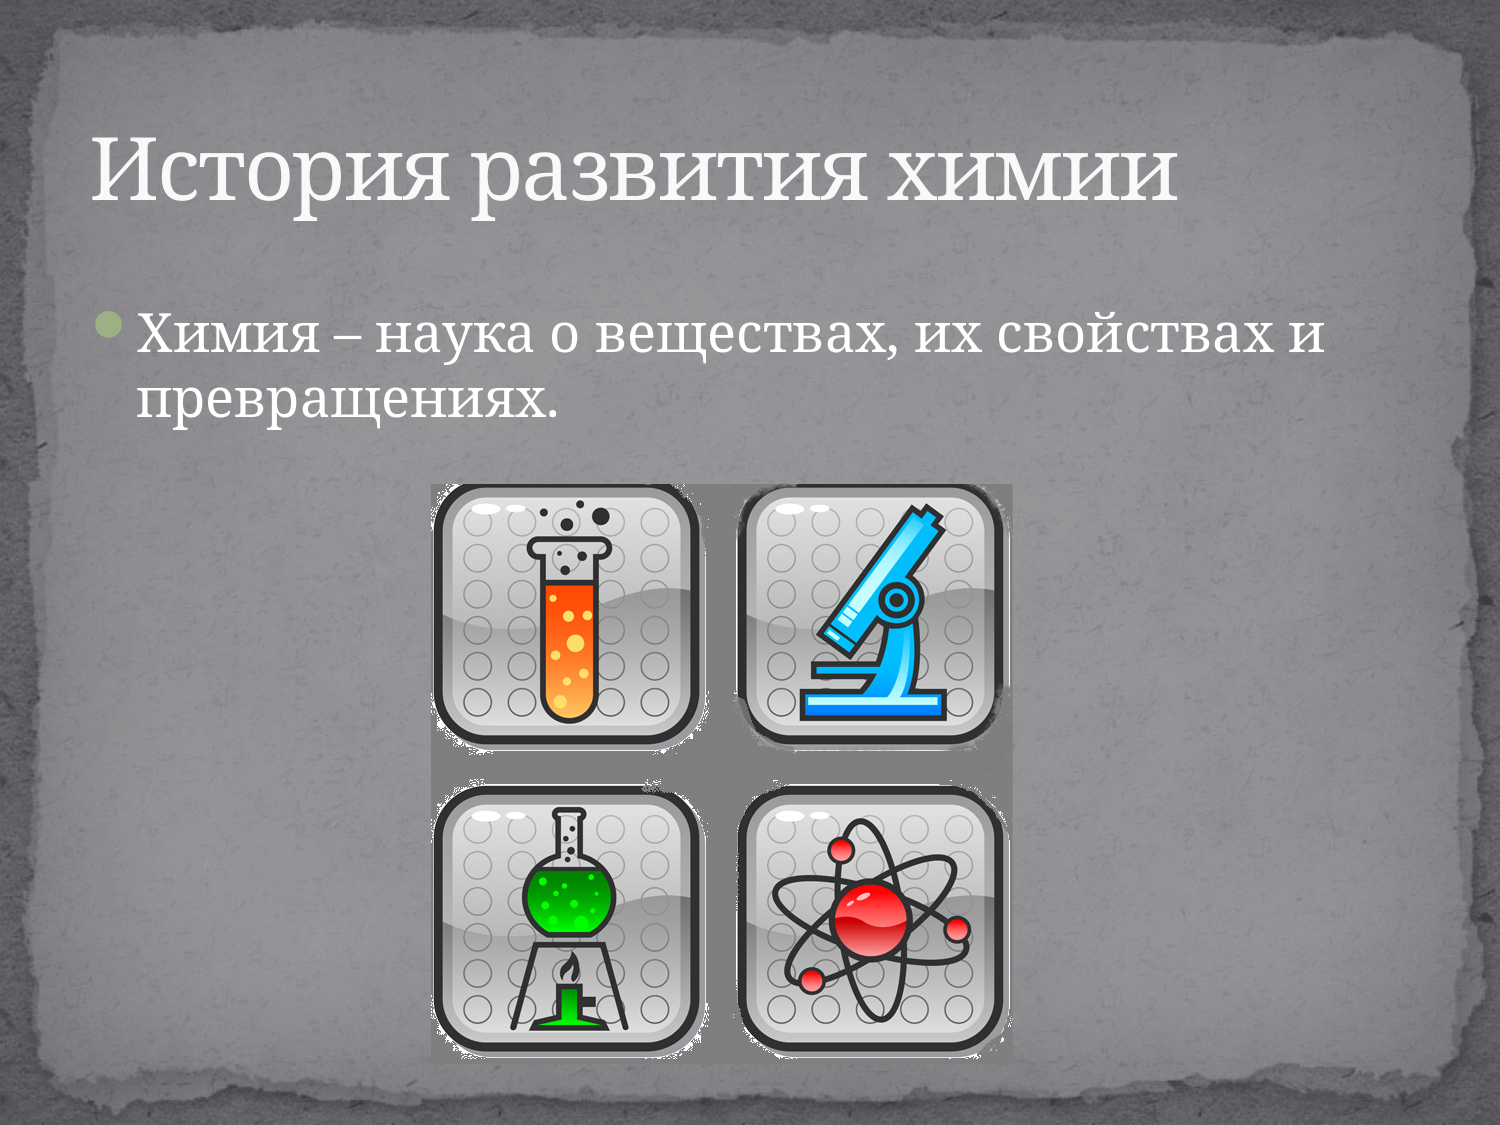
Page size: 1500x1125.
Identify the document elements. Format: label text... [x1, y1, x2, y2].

list Химия – наука о веществах, их свойствах и превращениях. [76, 290, 1427, 1041]
picture [432, 485, 1013, 1064]
title История развития химии [74, 24, 1425, 225]
